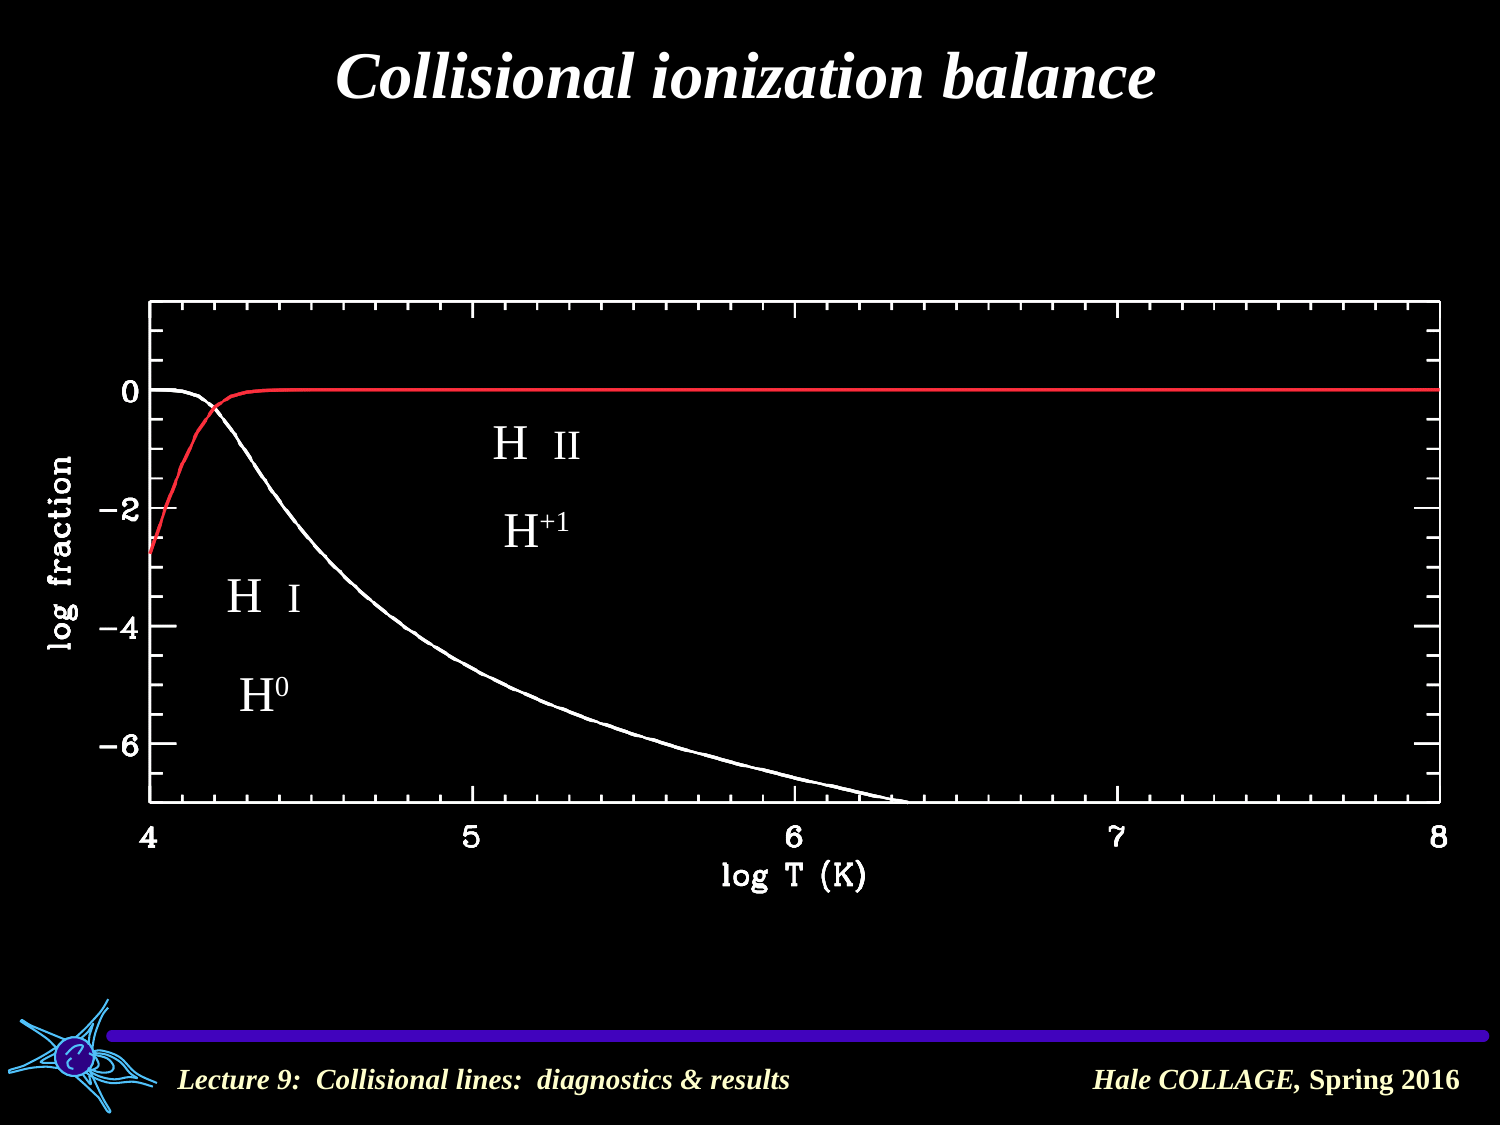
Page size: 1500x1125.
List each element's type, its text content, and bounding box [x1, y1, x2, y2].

picture [27, 280, 1470, 905]
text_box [186, 490, 630, 730]
text_box Collisional ionization balance [18, 14, 1475, 130]
